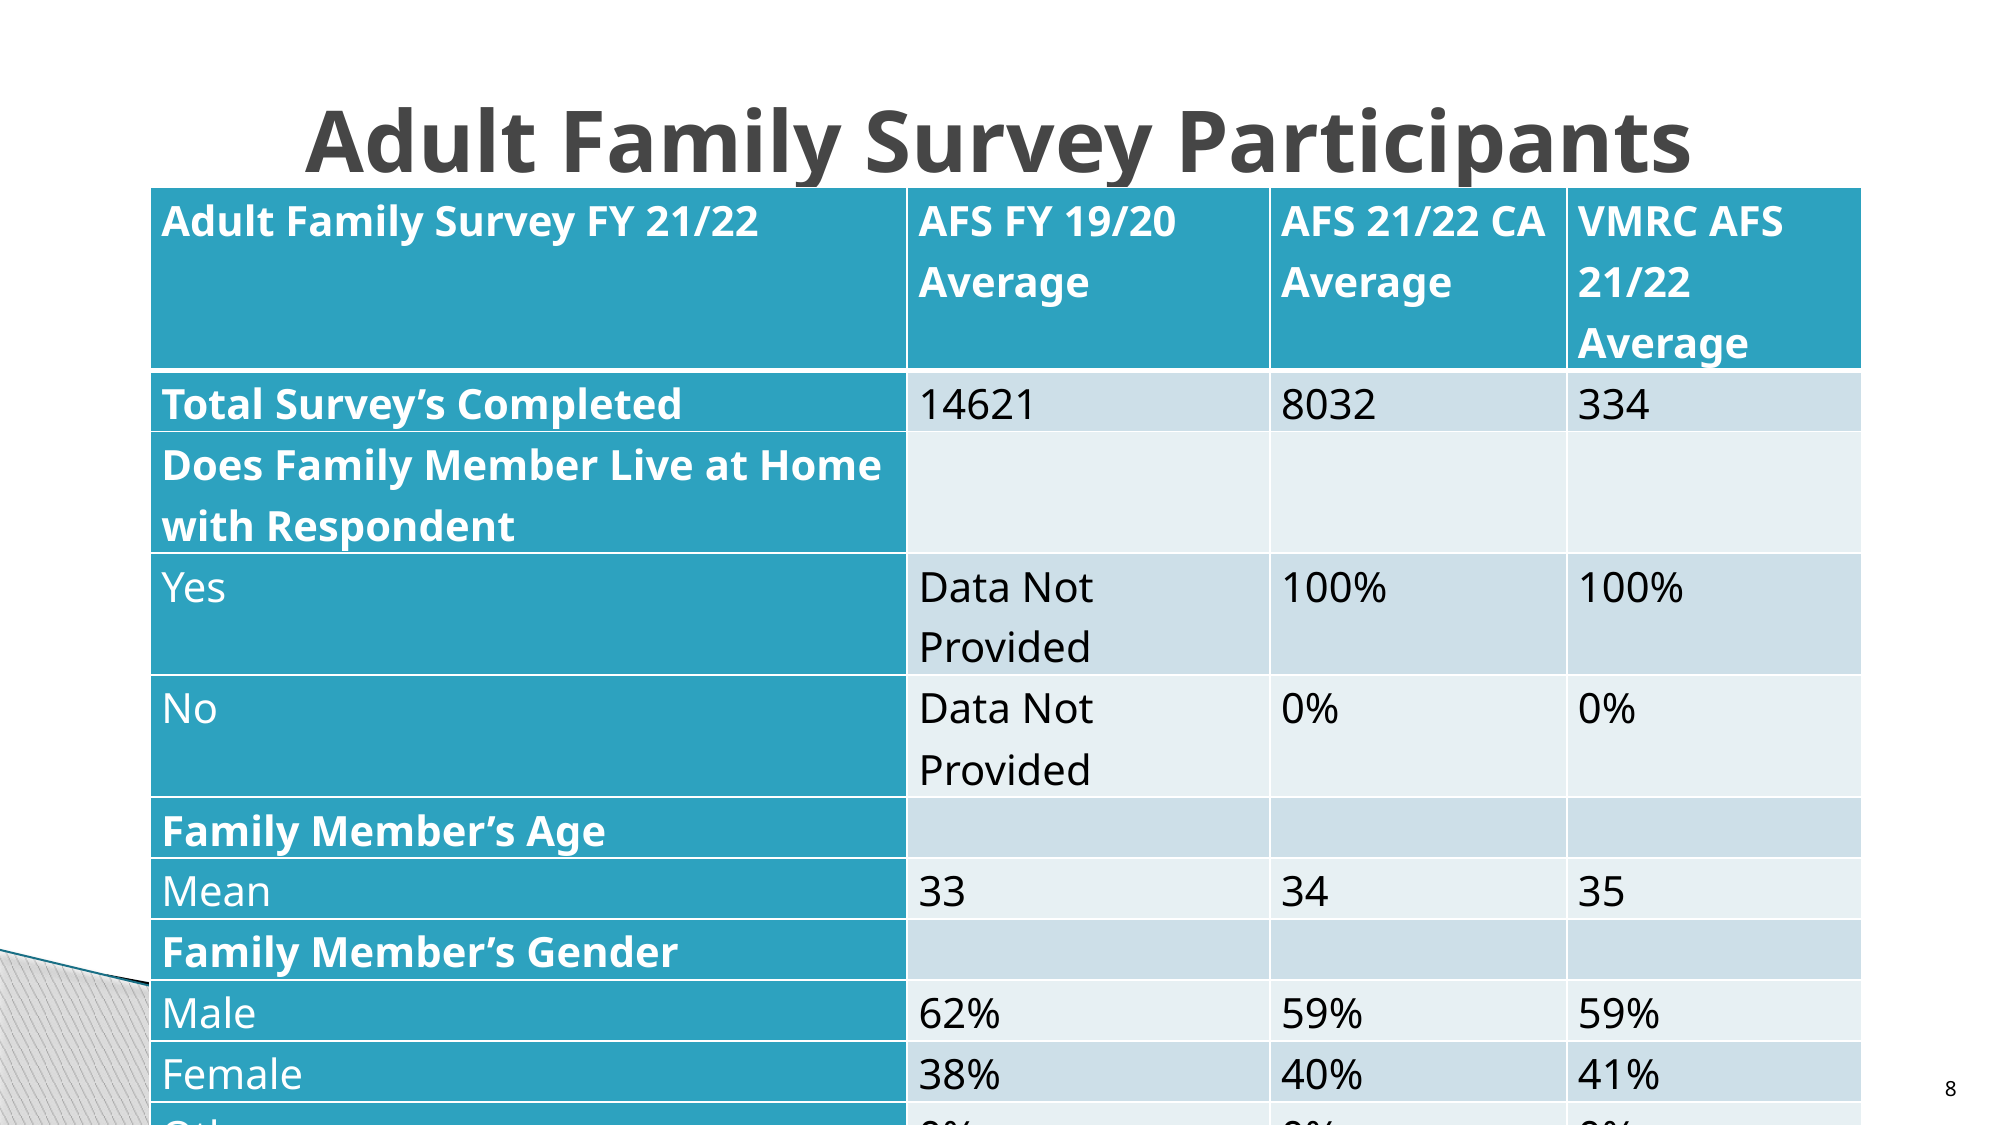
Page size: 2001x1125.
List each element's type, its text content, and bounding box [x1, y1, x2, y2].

table_cell [1271, 798, 1566, 857]
table_cell Data Not Provided [908, 554, 1269, 674]
table_cell Family Member’s Age [151, 798, 906, 857]
table_cell 0% [1271, 1103, 1566, 1125]
table_cell 41% [1568, 1042, 1861, 1101]
table_cell 14621 [908, 373, 1269, 431]
table_cell 62% [908, 981, 1269, 1040]
table_cell [1568, 432, 1861, 552]
table_cell Female [151, 1042, 906, 1101]
table_cell 59% [1271, 981, 1566, 1040]
table_cell 34 [1271, 859, 1566, 918]
table_cell [908, 920, 1269, 979]
table_cell 40% [1271, 1042, 1566, 1101]
table_cell Other [151, 1103, 906, 1125]
table_cell 0% [908, 1103, 1269, 1125]
table_cell [908, 432, 1269, 552]
table_cell Family Member’s Gender [151, 920, 906, 979]
table_header AFS 21/22 CA Average [1271, 188, 1566, 368]
table_cell [1271, 432, 1566, 552]
table_cell Total Survey’s Completed [151, 373, 906, 431]
table_cell Data Not Provided [908, 676, 1269, 796]
table_cell Yes [151, 554, 906, 674]
table_cell Mean [151, 859, 906, 918]
slide_number 8 [1891, 1051, 1972, 1112]
table_cell 35 [1568, 859, 1861, 918]
table_cell [1568, 920, 1861, 979]
table_cell Does Family Member Live at Home with Respondent [151, 432, 906, 552]
table_cell 100% [1568, 554, 1861, 674]
table_cell Male [151, 981, 906, 1040]
table_cell 33 [908, 859, 1269, 918]
table_cell 334 [1568, 373, 1861, 431]
table_header VMRC AFS 21/22 Average [1568, 188, 1861, 368]
table_cell [1568, 798, 1861, 857]
table_cell 59% [1568, 981, 1861, 1040]
table_cell [1271, 920, 1566, 979]
table_cell 0% [1568, 676, 1861, 796]
title Adult Family Survey Participants [99, 45, 1900, 233]
table_cell 0% [1271, 676, 1566, 796]
table_cell No [151, 676, 906, 796]
table_cell 0% [1568, 1103, 1861, 1125]
table_cell 38% [908, 1042, 1269, 1101]
table_header AFS FY 19/20 Average [908, 188, 1269, 368]
table_cell 8032 [1271, 373, 1566, 431]
table_header Adult Family Survey FY 21/22 [151, 188, 906, 368]
table_cell 100% [1271, 554, 1566, 674]
table_cell [908, 798, 1269, 857]
